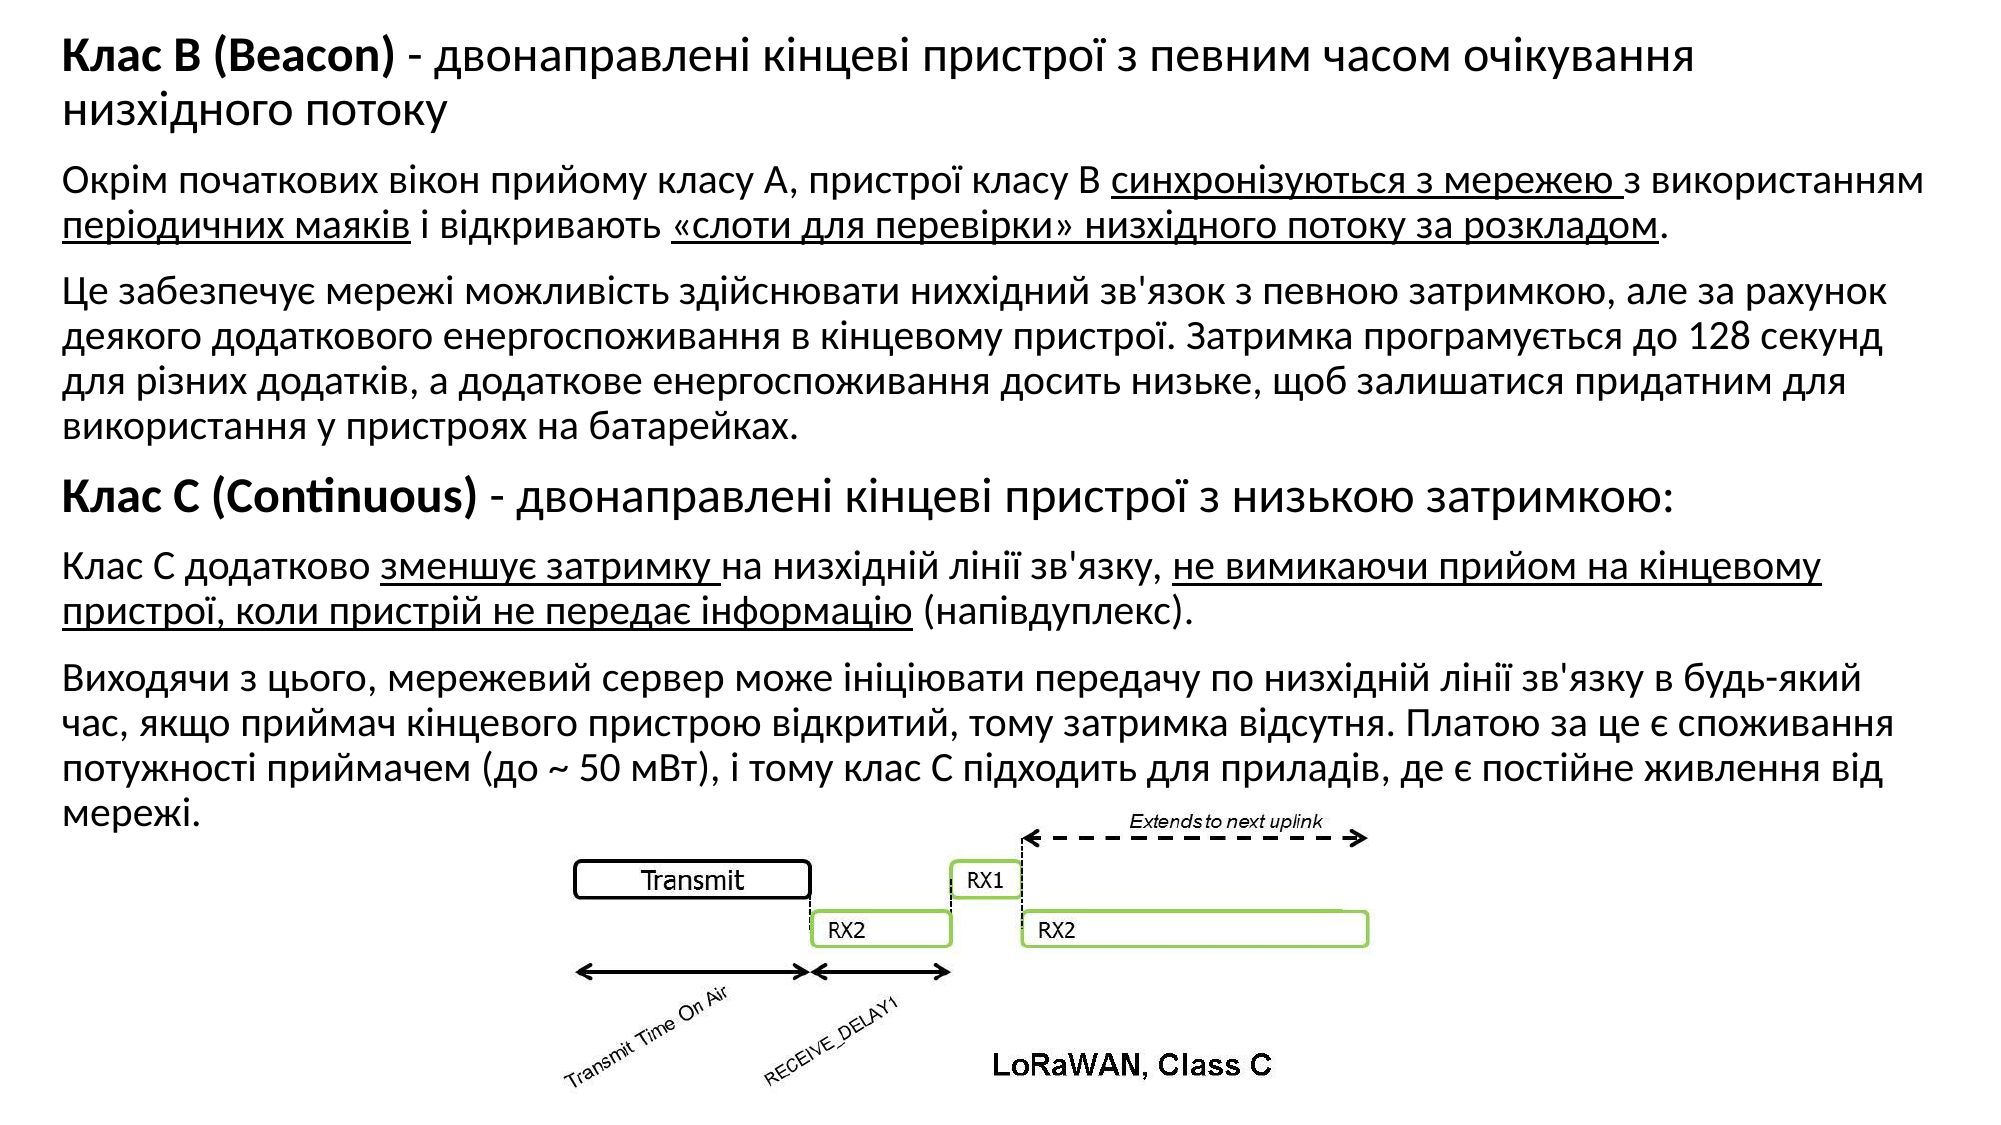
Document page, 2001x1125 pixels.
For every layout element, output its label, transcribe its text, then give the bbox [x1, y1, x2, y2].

picture [531, 801, 1393, 1125]
list Клас B (Beacon) - двонаправлені кінцеві пристрої з певним часом очікування низхідного потоку Окрім початкових вікон прийому класу А, пристрої класу B синхронізуються з мережею з використанням періодичних маяків і відкривають «слоти для перевірки» низхідного потоку за розкладом. Це забезпечує мережі можливість здійснювати ниххідний зв'язок з певною затримкою, але за рахунок деякого додаткового енергоспоживання в кінцевому пристрої. Затримка програмується до 128 секунд для різних додатків, а додаткове енергоспоживання досить низьке, щоб залишатися придатним для використання у пристроях на батарейках. Клас C (Continuous) - двонаправлені кінцеві пристрої з низькою затримкою: Клас C додатково зменшує затримку на низхідній лінії зв'язку, не вимикаючи прийом на кінцевому пристрої, коли пристрій не передає інформацію (напівдуплекс). Виходячи з цього, мережевий сервер може ініціювати передачу по низхідній лінії зв'язку в будь-який час, якщо приймач кінцевого пристрою відкритий, тому затримка відсутня. Платою за це є споживання потужності приймачем (до ~ 50 мВт), і тому клас C підходить для приладів, де є постійне живлення від мережі. [46, 20, 1944, 1065]
